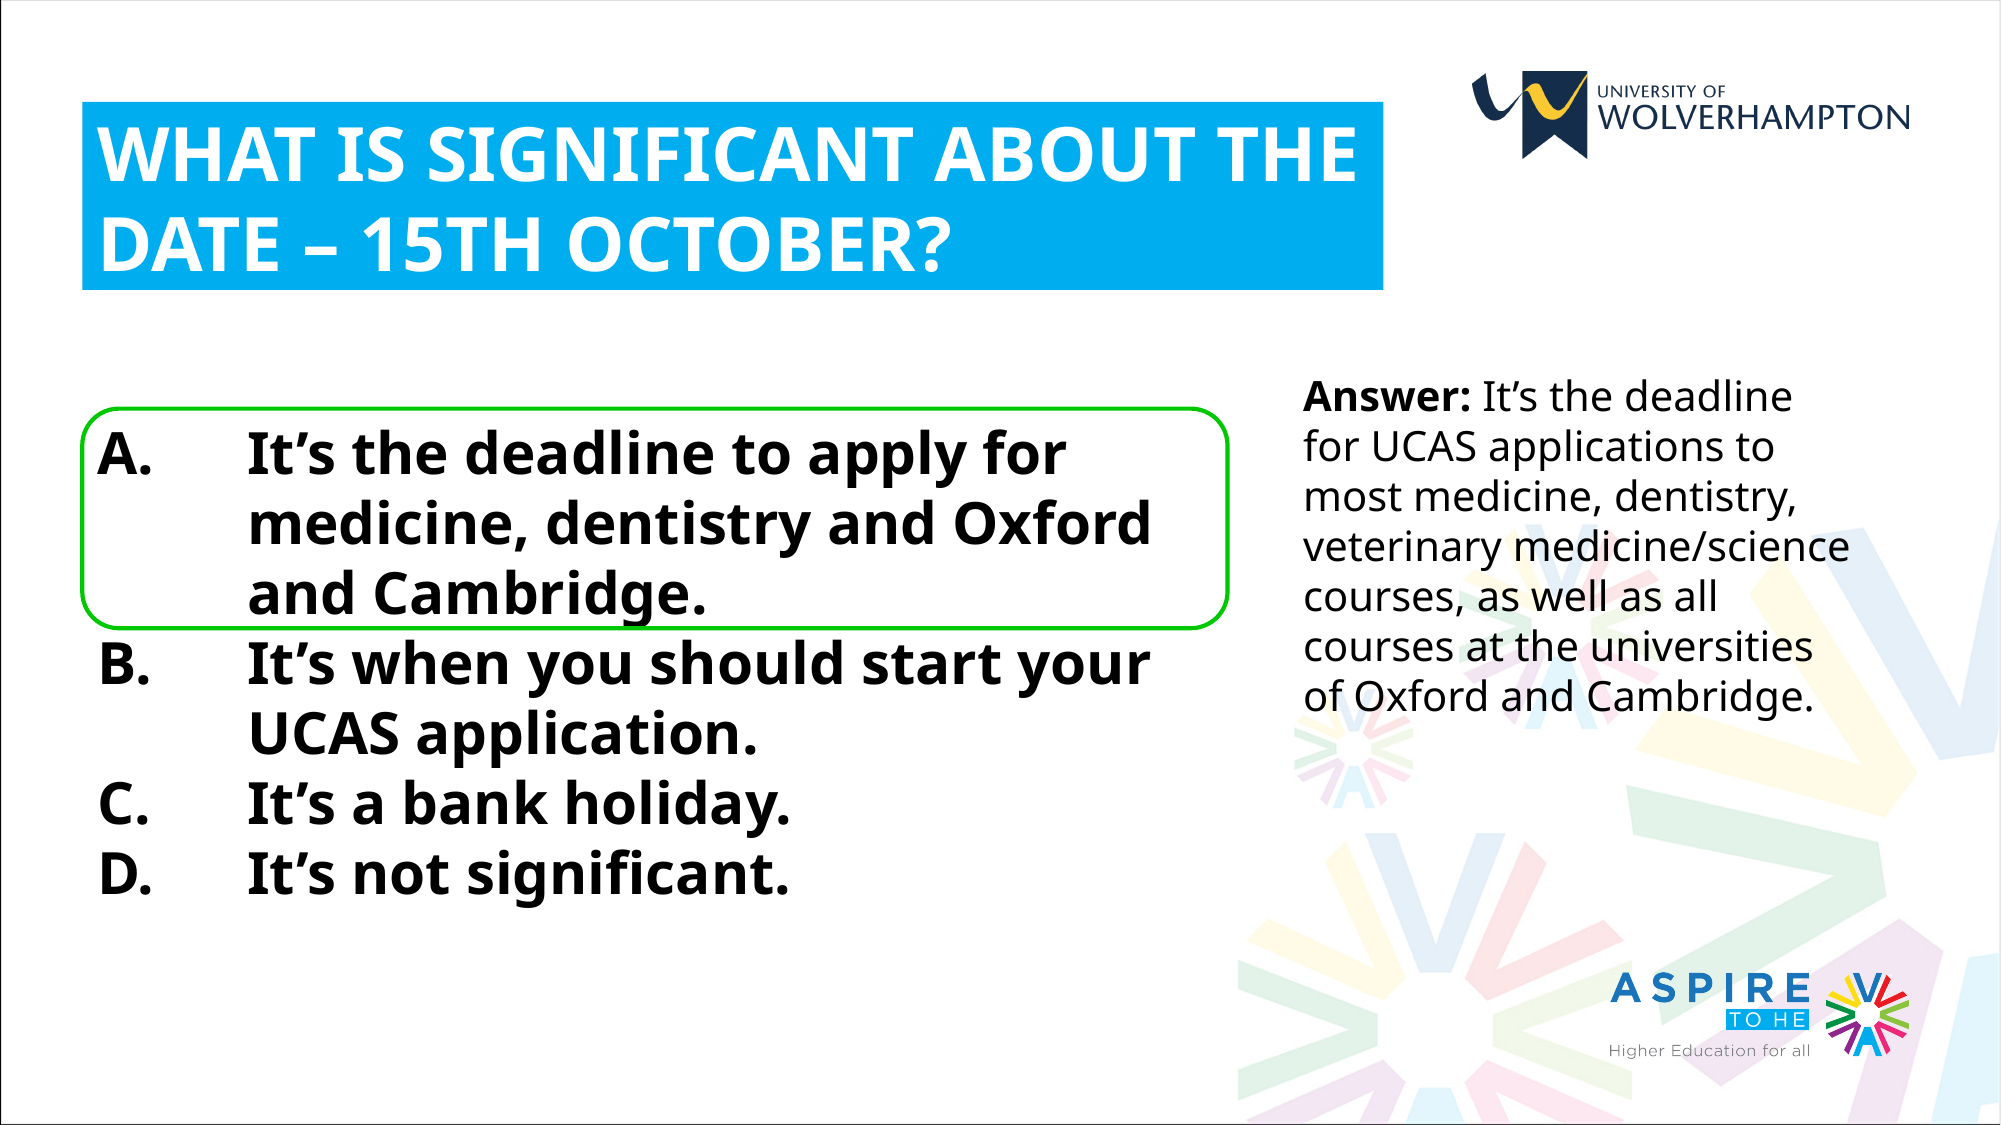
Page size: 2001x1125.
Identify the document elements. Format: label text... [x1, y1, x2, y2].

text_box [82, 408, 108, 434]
text_box It’s the deadline to apply for medicine, dentistry and Oxford and Cambridge. It’s when you should start your UCAS application. It’s a bank holiday. It’s not significant. [82, 603, 1195, 914]
text_box [81, 407, 1229, 630]
picture [0, 0, 2001, 1125]
text_box Answer: It’s the deadline for UCAS applications to most medicine, dentistry, veterinary medicine/science courses, as well as all courses at the universities of Oxford and Cambridge. [1288, 362, 1872, 727]
text_box WHAT IS SIGNIFICANT ABOUT THE DATE – 15TH OCTOBER? [81, 101, 1384, 291]
